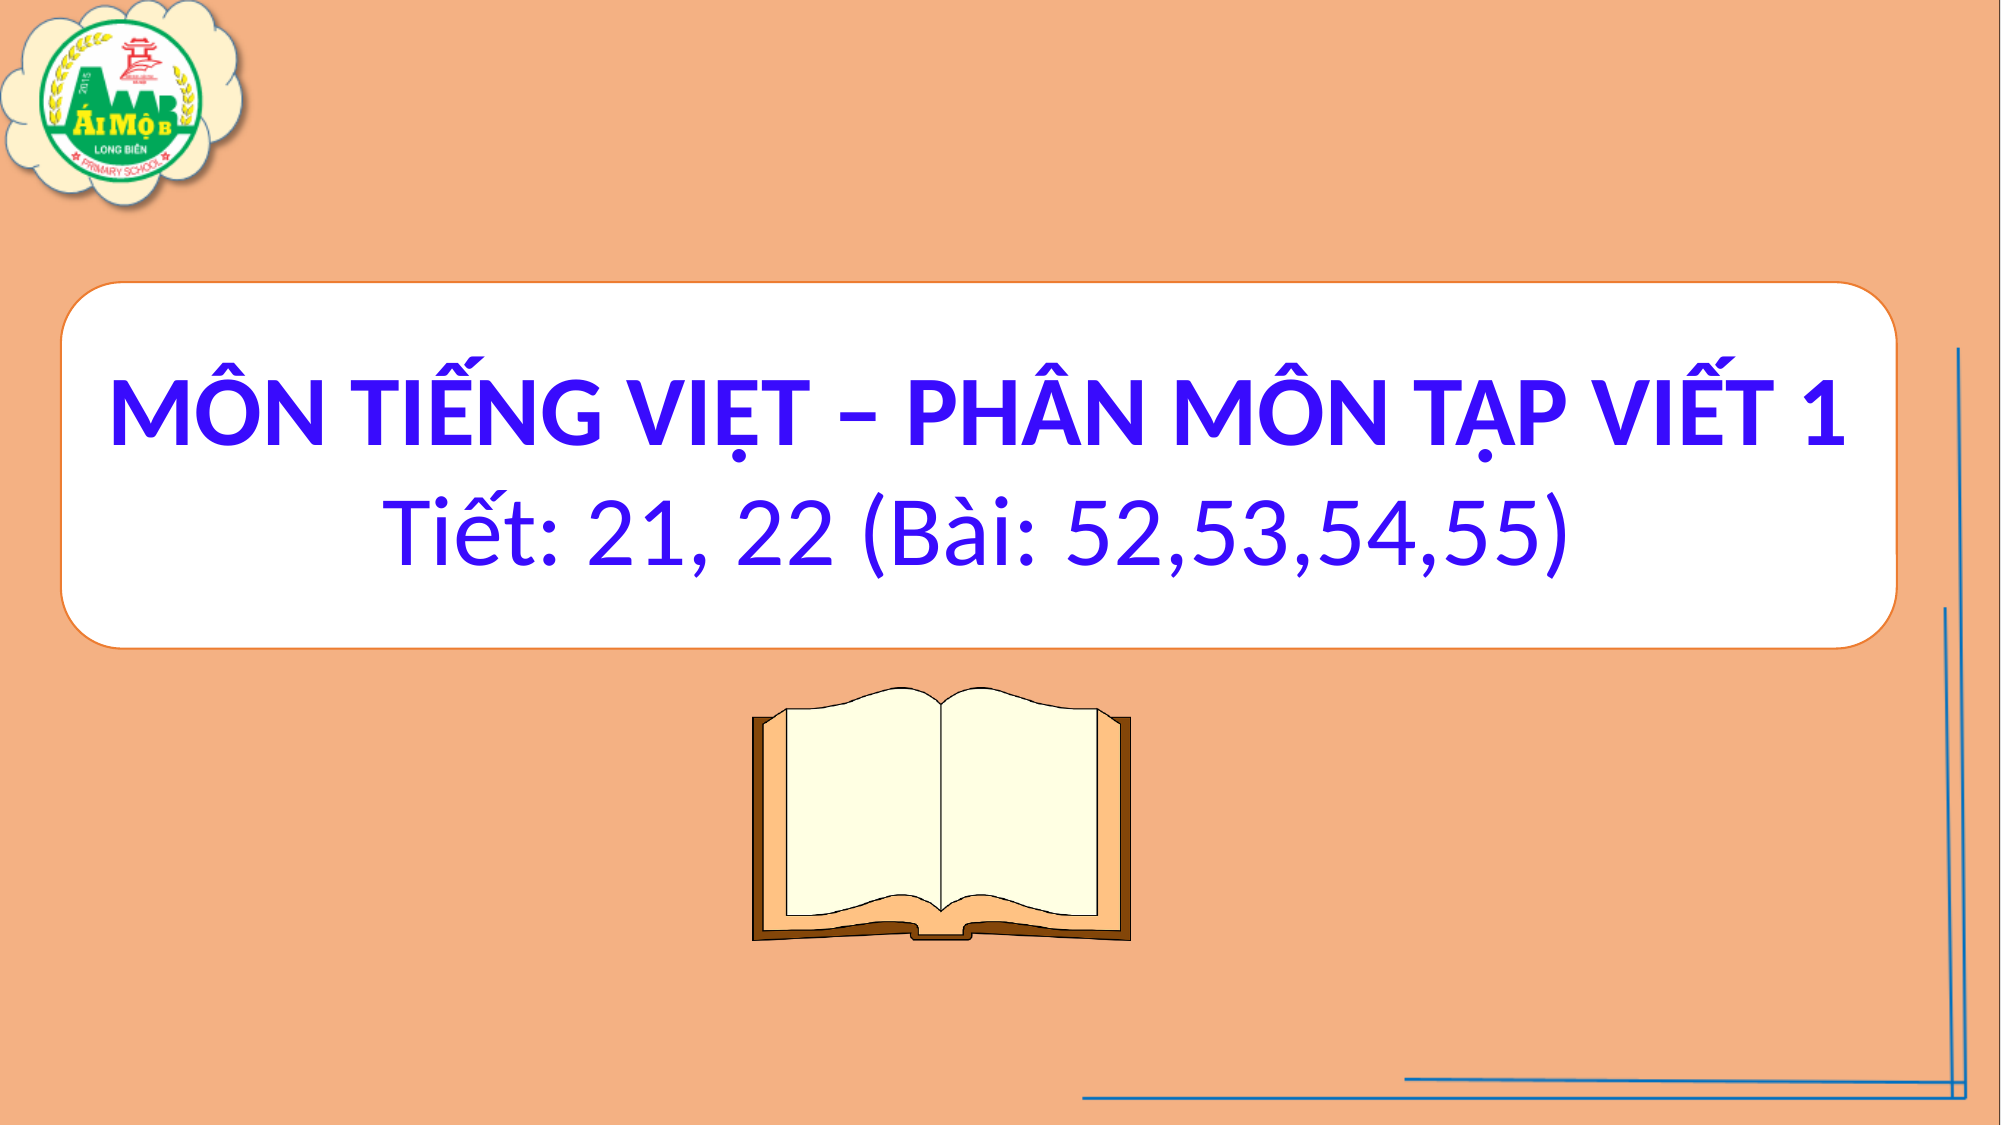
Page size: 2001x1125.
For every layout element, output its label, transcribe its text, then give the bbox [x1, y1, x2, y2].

text_box MÔN TIẾNG VIỆT – PHÂN MÔN TẬP VIẾT 1 Tiết: 21, 22 (Bài: 52,53,54,55) [59, 281, 1898, 650]
picture [0, 0, 2001, 1125]
